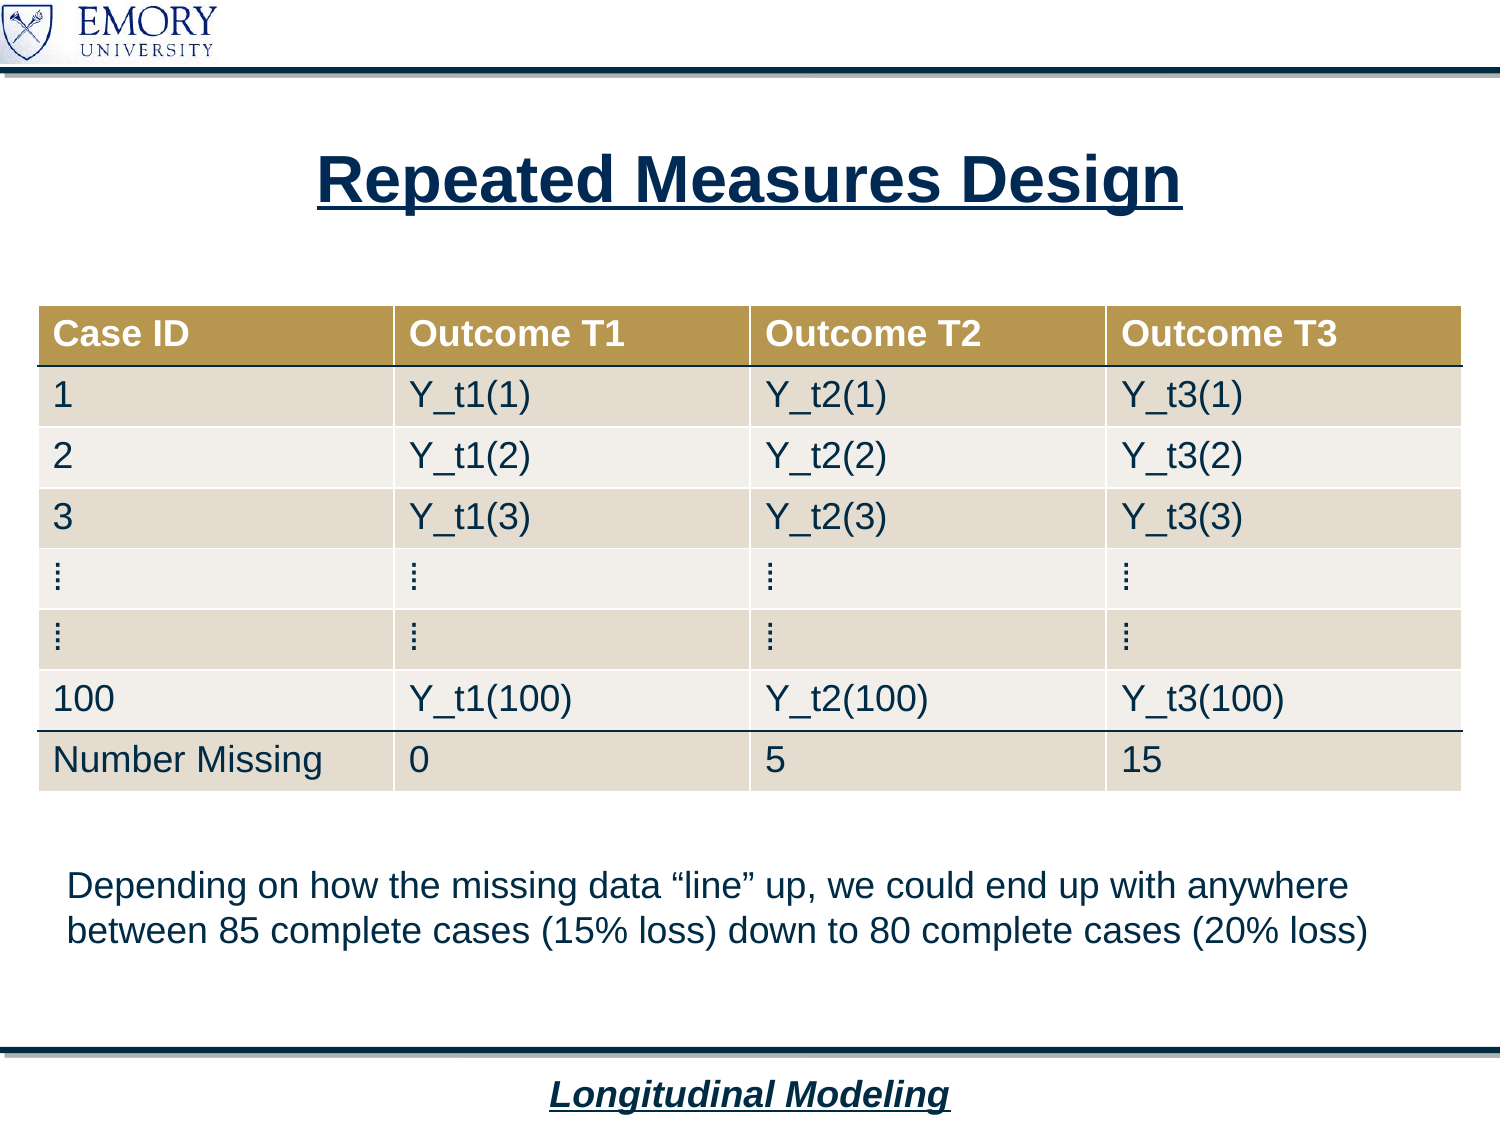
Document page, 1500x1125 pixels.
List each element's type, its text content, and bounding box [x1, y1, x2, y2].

table_cell Y_t3(1) [1107, 367, 1461, 426]
table_cell ⁞ [395, 549, 749, 608]
table_cell ⁞ [751, 549, 1105, 608]
table_cell Y_t2(100) [751, 671, 1105, 730]
title Repeated Measures Design [37, 97, 1463, 267]
table_header Outcome T2 [751, 306, 1105, 365]
table_cell Y_t1(2) [395, 428, 749, 487]
table_cell ⁞ [1107, 549, 1461, 608]
table_cell Y_t1(1) [395, 367, 749, 426]
table_cell ⁞ [395, 610, 749, 669]
table_cell Y_t2(1) [751, 367, 1105, 426]
table_cell Y_t3(2) [1107, 428, 1461, 487]
table_cell 1 [39, 367, 393, 426]
text_box Depending on how the missing data “line” up, we could end up with anywhere between 85 complete cases (15% loss) down to 80 complete cases (20% loss) [51, 853, 1460, 959]
table_cell Y_t1(100) [395, 671, 749, 730]
table_cell 2 [39, 428, 393, 487]
table_header Case ID [39, 306, 393, 365]
table_header Outcome T1 [395, 306, 749, 365]
table_cell 100 [39, 671, 393, 730]
table_cell 3 [39, 489, 393, 548]
table_cell ⁞ [751, 610, 1105, 669]
table_cell 15 [1107, 732, 1461, 791]
table_cell Y_t2(3) [751, 489, 1105, 548]
table_cell Number Missing [39, 732, 393, 791]
table_cell Y_t3(100) [1107, 671, 1461, 730]
table_cell Y_t1(3) [395, 489, 749, 548]
table_cell ⁞ [39, 549, 393, 608]
table_header Outcome T3 [1107, 306, 1461, 365]
table_cell 5 [751, 732, 1105, 791]
picture [0, 2, 218, 64]
table_cell 0 [395, 732, 749, 791]
table_cell ⁞ [39, 610, 393, 669]
table_cell Y_t2(2) [751, 428, 1105, 487]
table_cell Y_t3(3) [1107, 489, 1461, 548]
table_cell ⁞ [1107, 610, 1461, 669]
